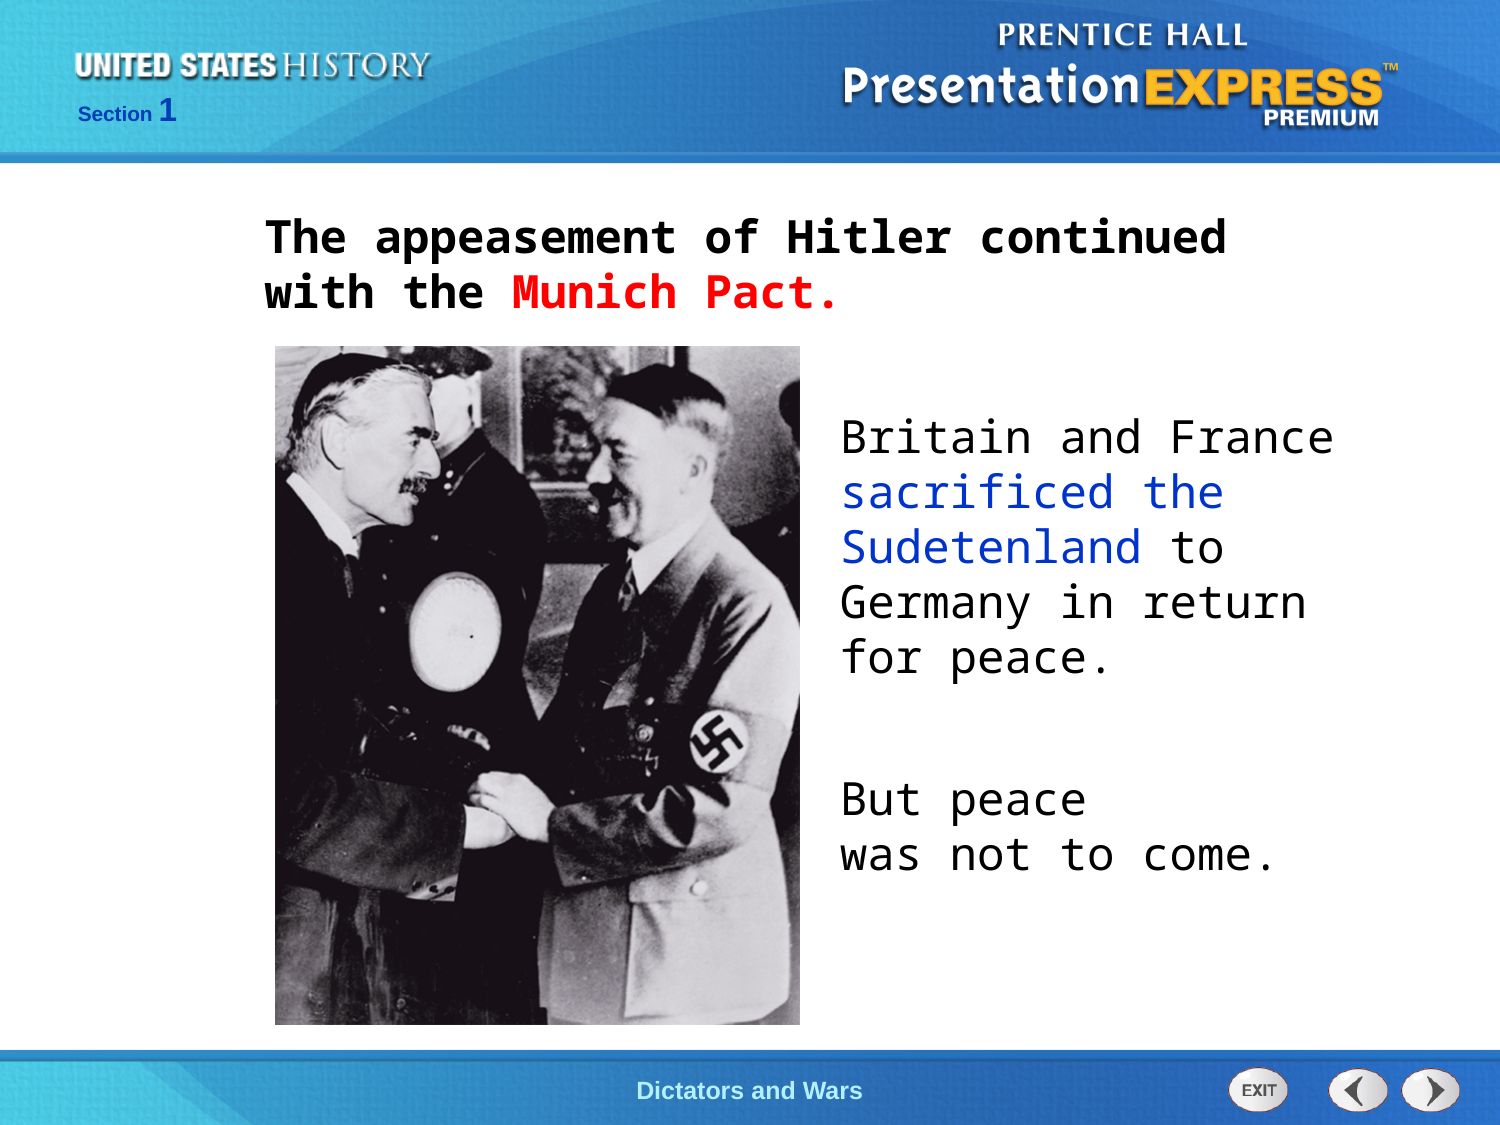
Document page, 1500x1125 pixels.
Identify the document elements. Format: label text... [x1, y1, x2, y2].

text_box But peace was not to come. [824, 762, 1441, 888]
text_box The appeasement of Hitler continued with the Munich Pact. [249, 199, 1363, 325]
text_box Britain and France sacrificed the Sudetenland to Germany in return for peace. [824, 399, 1428, 690]
picture [0, 0, 1500, 1125]
